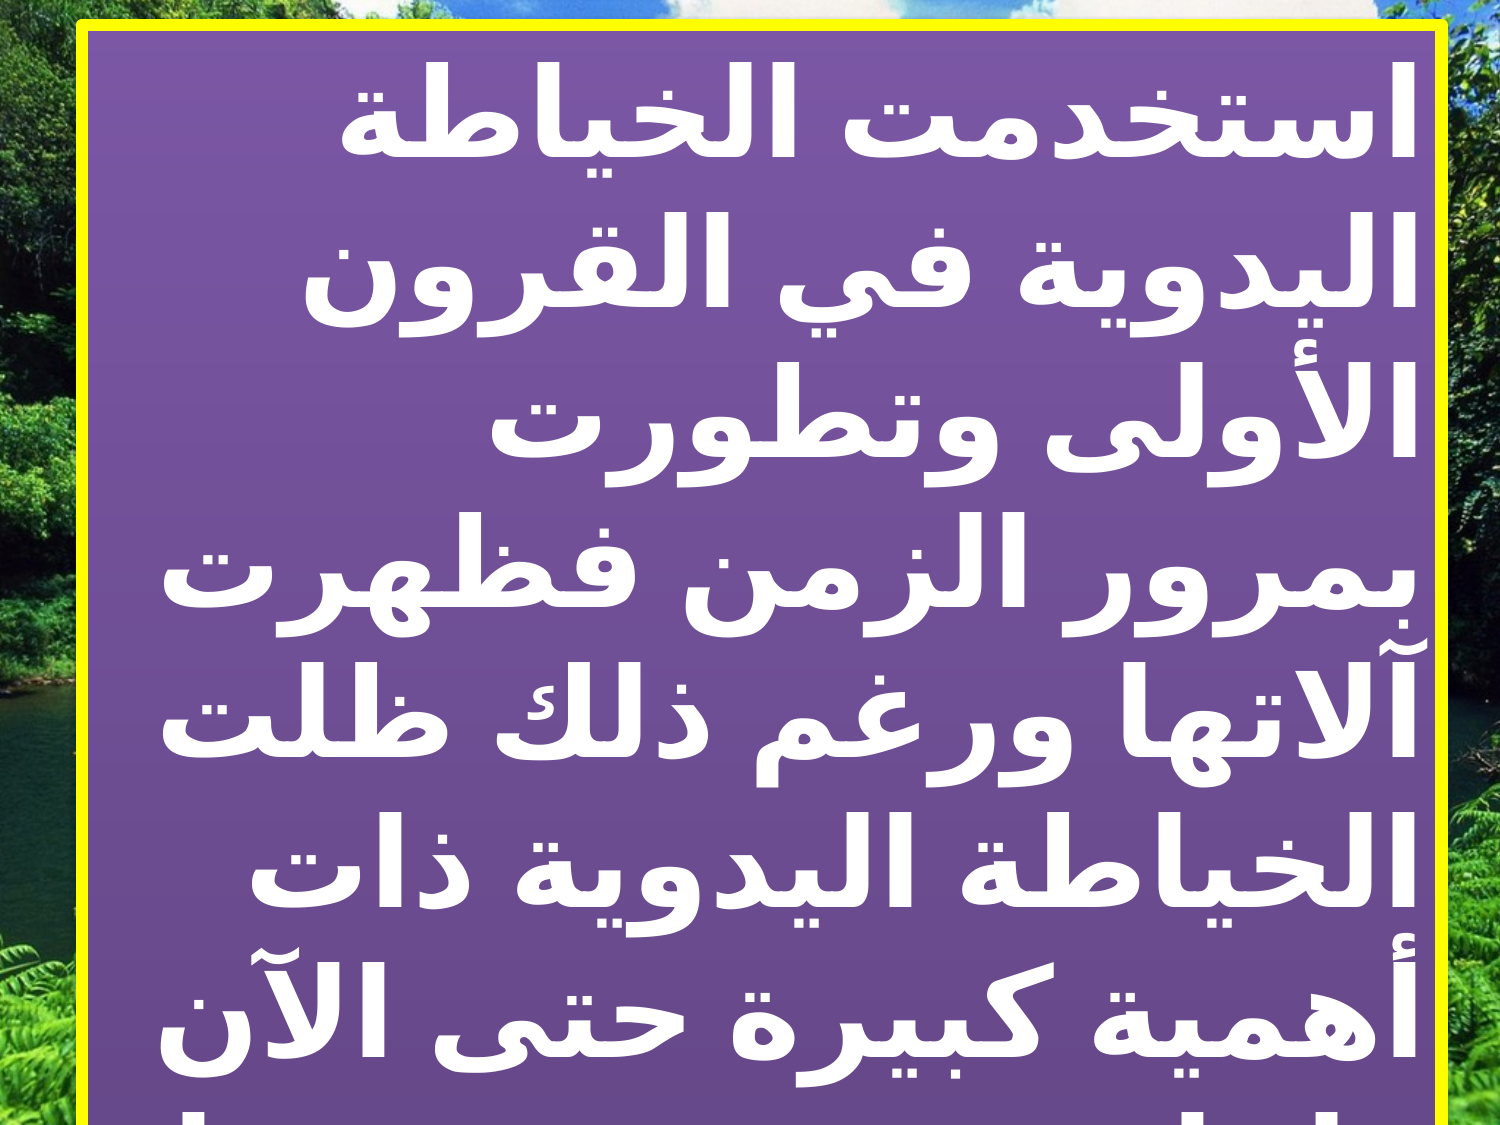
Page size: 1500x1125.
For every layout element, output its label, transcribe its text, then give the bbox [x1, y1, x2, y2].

text_box استخدمت الخياطة اليدوية في القرون الأولى وتطورت بمرور الزمن فظهرت آلاتها ورغم ذلك ظلت الخياطة اليدوية ذات أهمية كبيرة حتى الآن ولها غرز متعددة منها الشراجة ، الشلالة ، الكفافة ، النباتة . [82, 25, 1442, 1125]
picture [0, 0, 1500, 1125]
